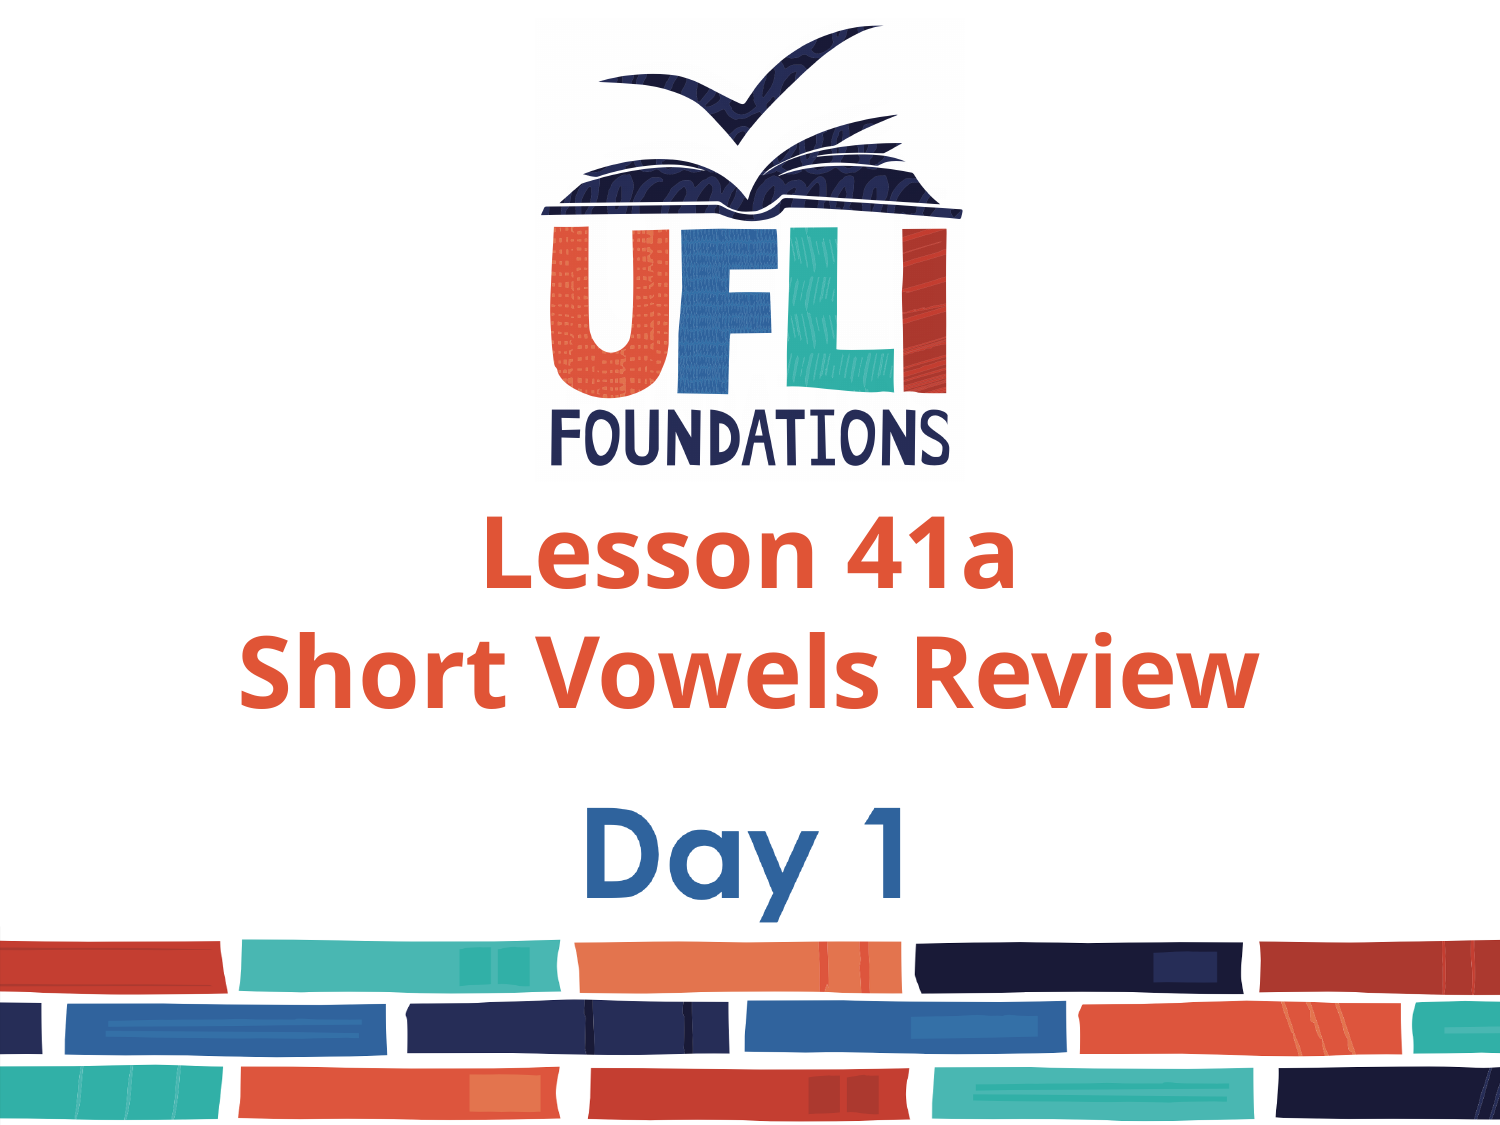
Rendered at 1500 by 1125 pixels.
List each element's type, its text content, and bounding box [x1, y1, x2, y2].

picture [0, 0, 1500, 1125]
text_box Lesson 41a Short Vowels Review [149, 481, 1351, 753]
